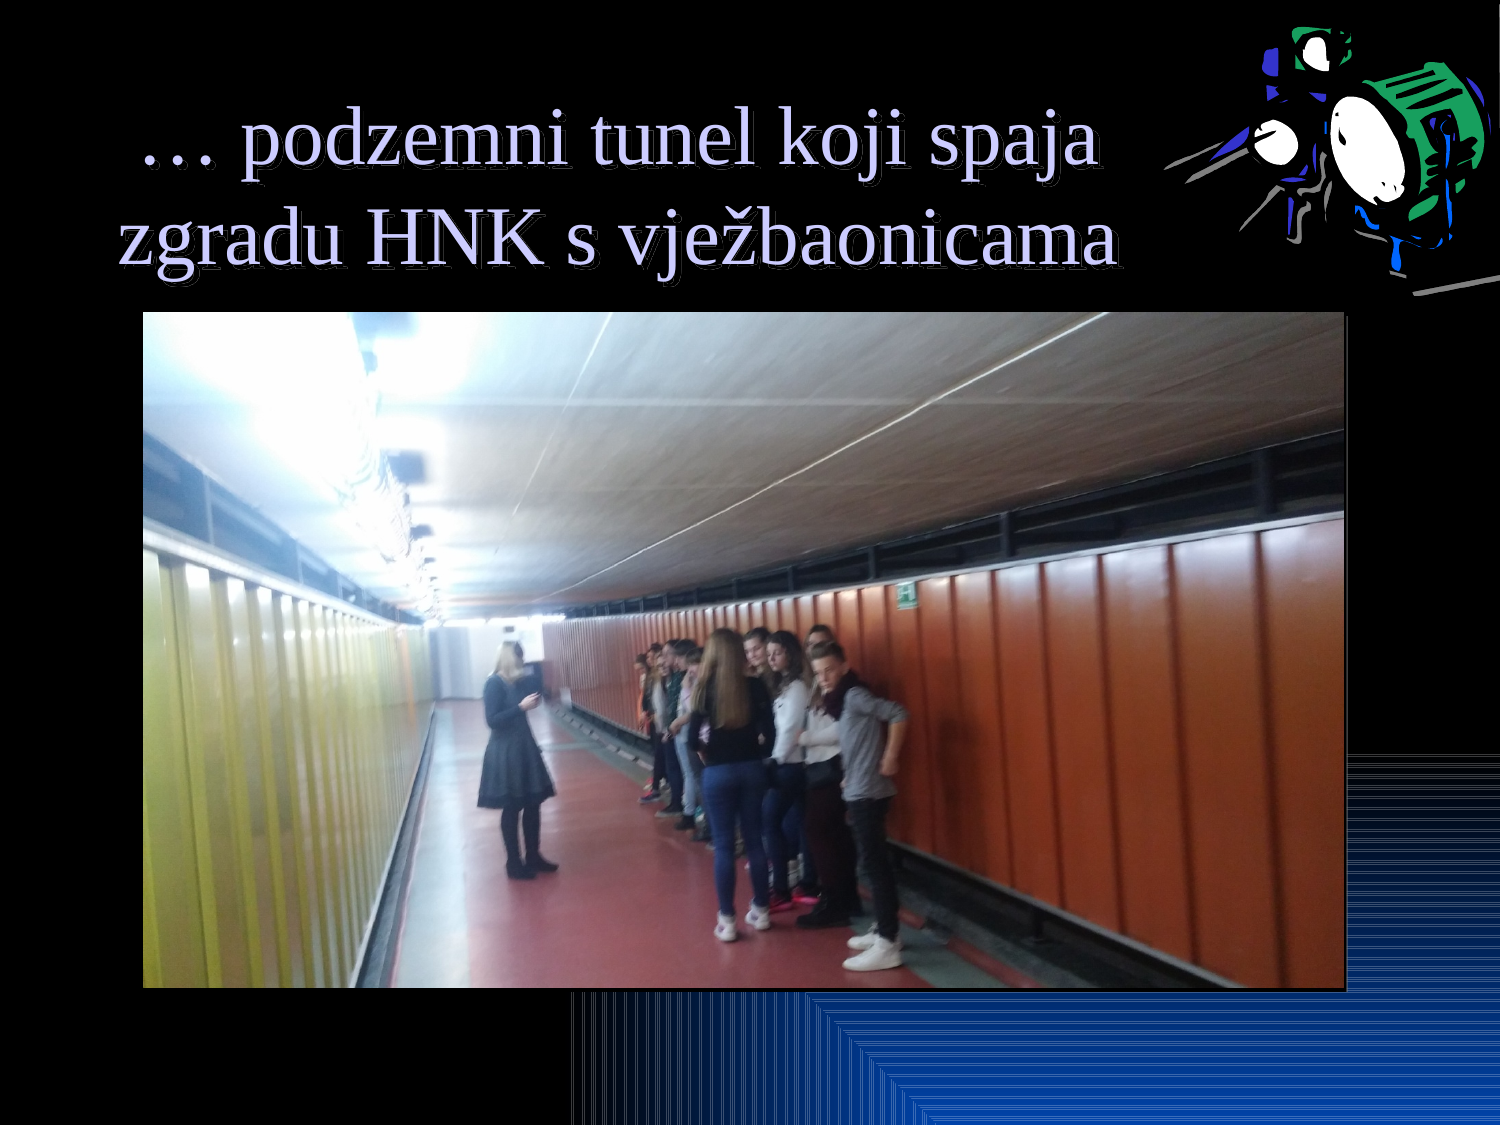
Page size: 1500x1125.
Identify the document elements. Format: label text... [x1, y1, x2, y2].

title … podzemni tunel koji spaja zgradu HNK s vježbaonicama [49, 87, 1188, 276]
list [143, 312, 1344, 988]
